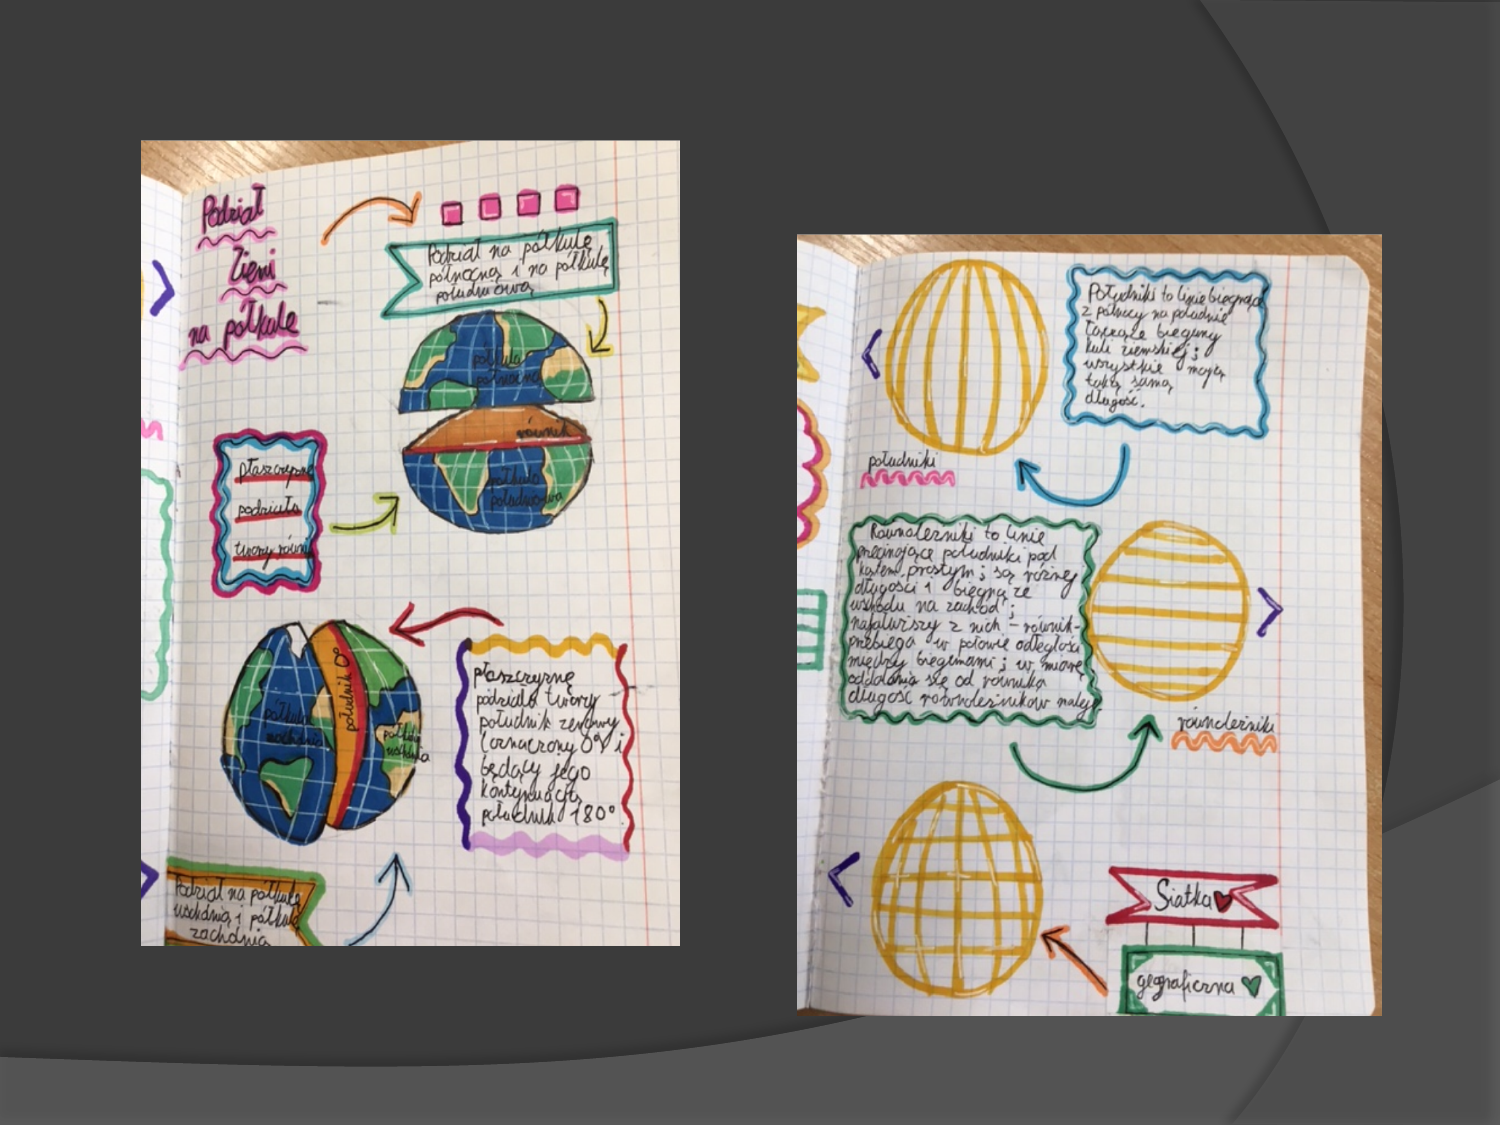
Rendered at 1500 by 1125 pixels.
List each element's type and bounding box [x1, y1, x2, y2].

picture [141, 822, 680, 946]
list [7, 273, 813, 813]
list [698, 332, 1480, 918]
picture [141, 141, 680, 266]
picture [797, 927, 1382, 1016]
picture [797, 235, 1382, 324]
